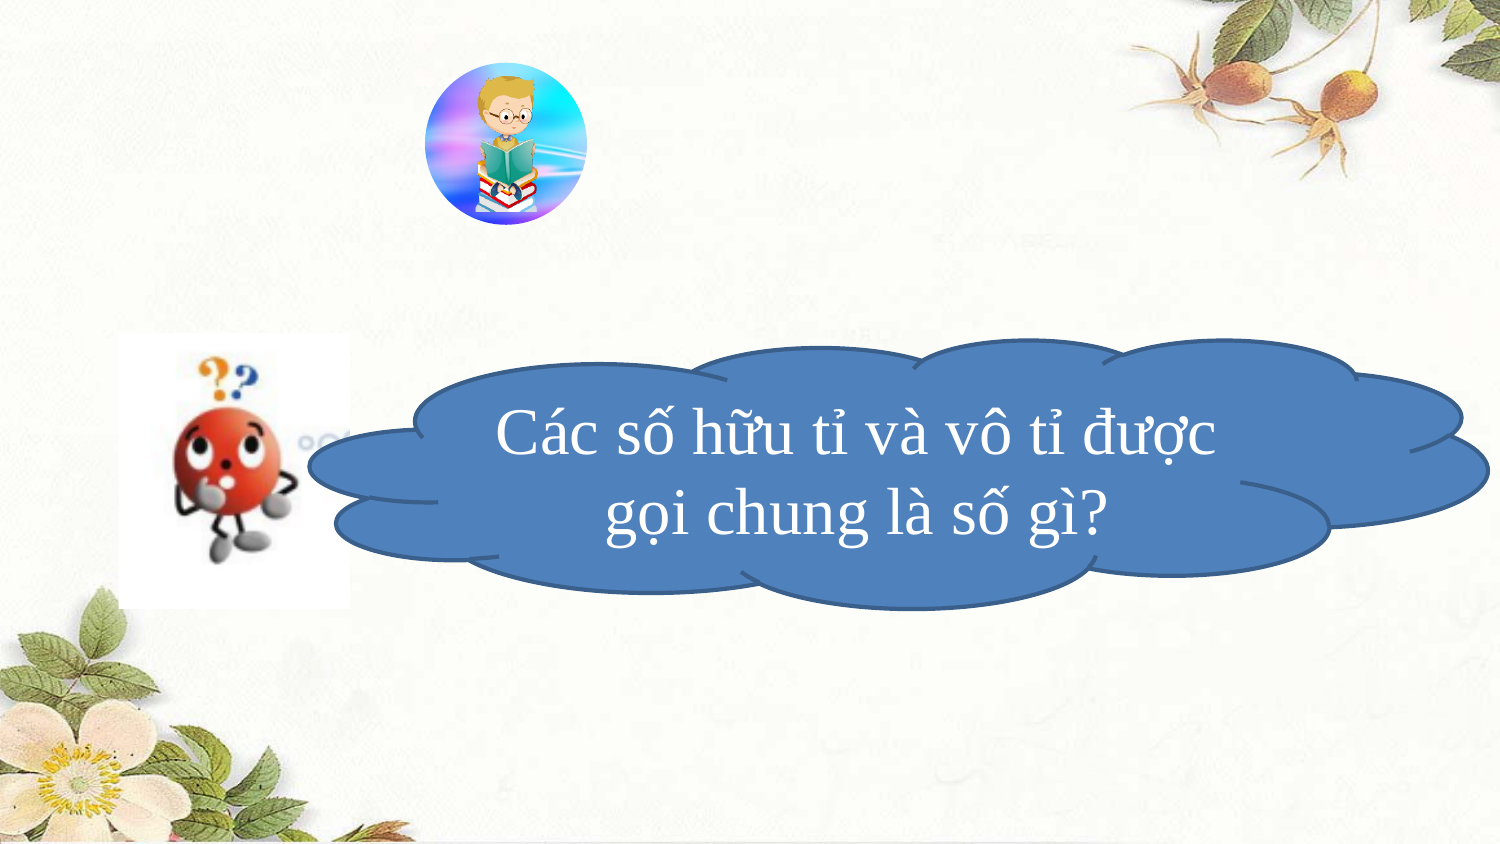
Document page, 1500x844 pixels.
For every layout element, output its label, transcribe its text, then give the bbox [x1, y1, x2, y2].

text_box Các số hữu tỉ và vô tỉ được gọi chung là số gì? [354, 338, 1491, 612]
picture [0, 0, 1500, 844]
